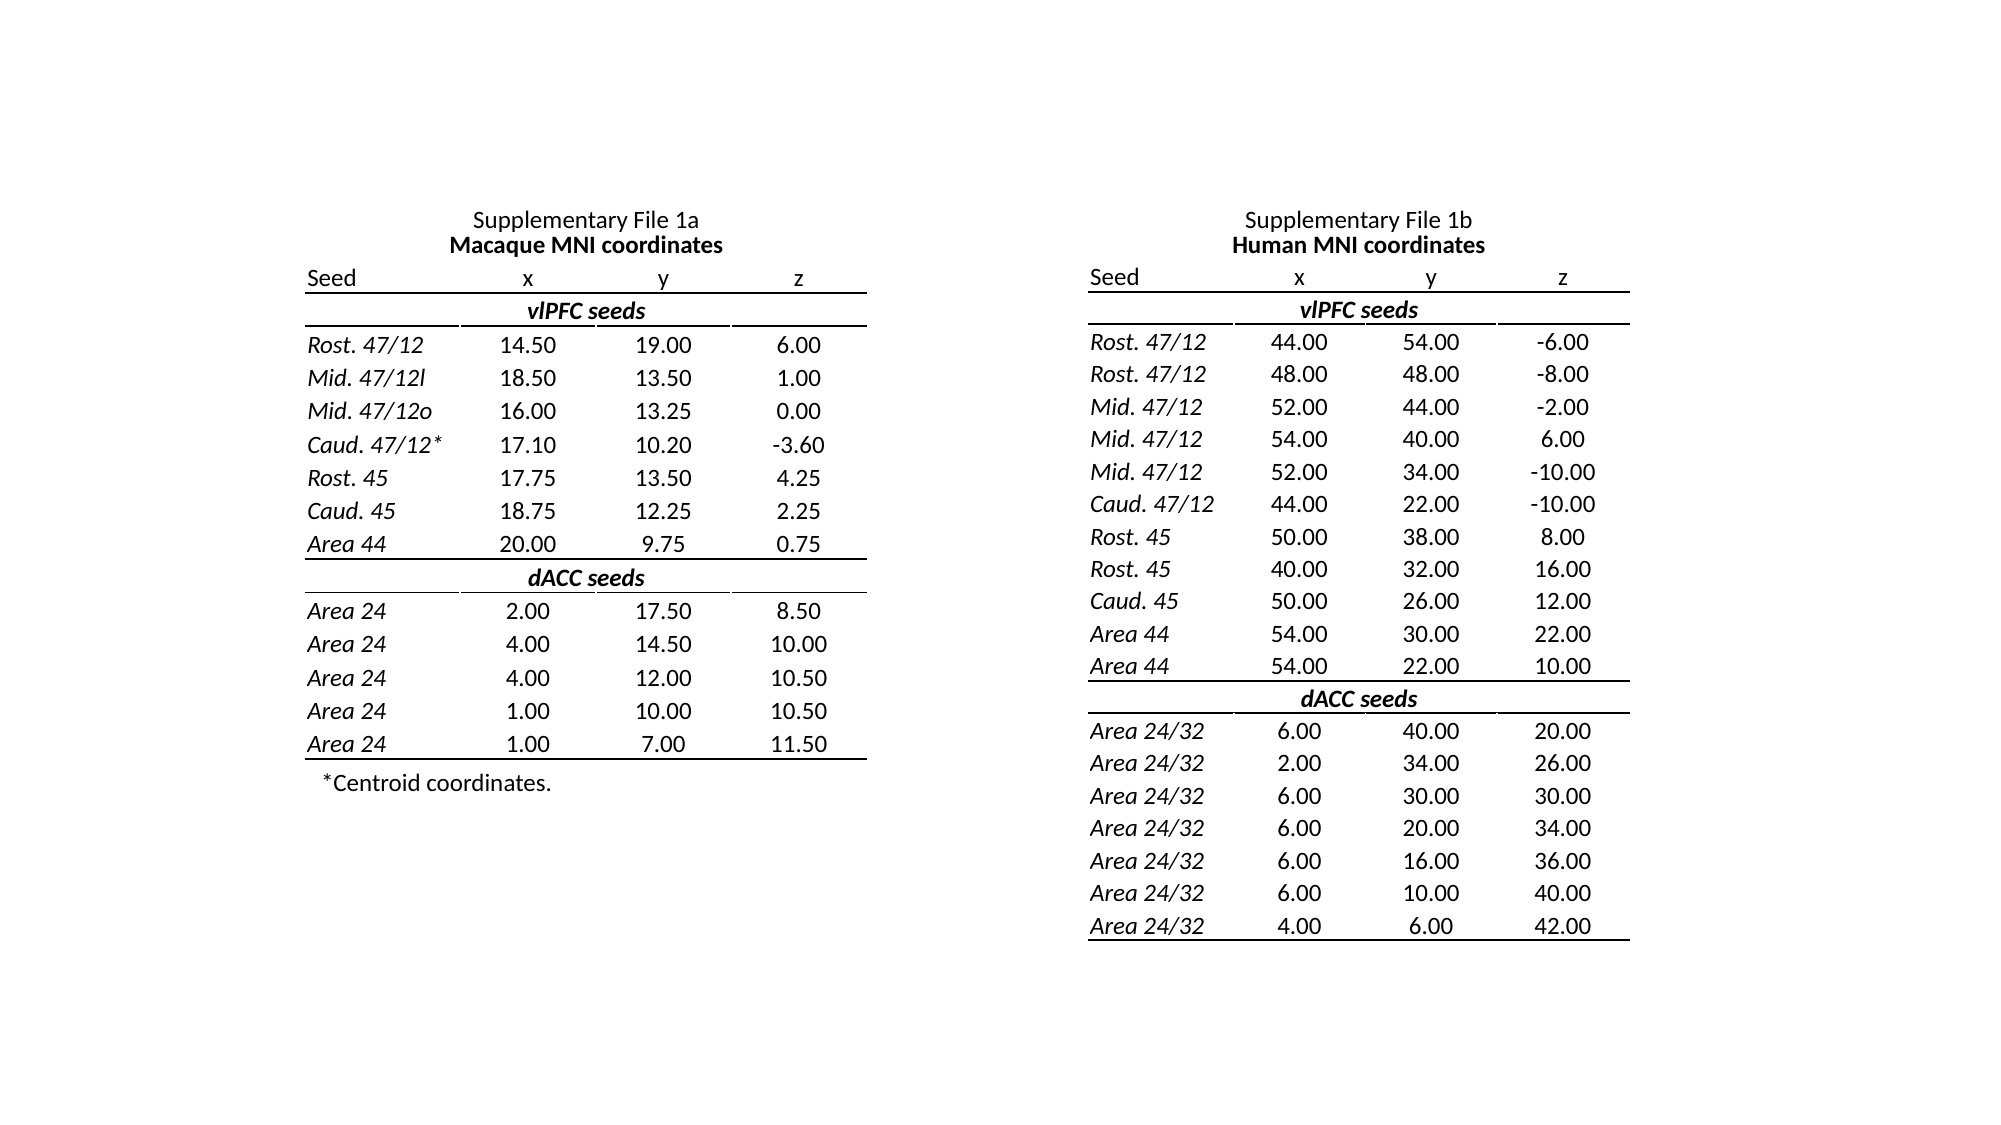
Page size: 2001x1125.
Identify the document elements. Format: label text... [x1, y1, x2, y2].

table_cell 1.00 [732, 360, 866, 392]
table_cell 6.00 [1498, 422, 1628, 453]
table_cell 40.00 [1498, 876, 1628, 907]
table_cell 22.00 [1498, 617, 1628, 648]
table_cell vlPFC seeds [307, 294, 866, 325]
table_cell Area 24/32 [1090, 714, 1233, 745]
table_cell 48.00 [1235, 358, 1365, 388]
table_cell Area 24 [307, 593, 459, 625]
table_cell y [1366, 260, 1496, 291]
table_cell 34.00 [1498, 812, 1628, 842]
table_cell Mid. 47/12o [307, 394, 459, 425]
table_cell 54.00 [1235, 422, 1365, 453]
table_cell Rost. 47/12 [307, 327, 459, 359]
table_cell x [1235, 260, 1365, 291]
table_cell 50.00 [1235, 520, 1365, 550]
table_cell 22.00 [1366, 487, 1496, 518]
table_cell Area 24/32 [1090, 876, 1233, 907]
table_cell 8.50 [732, 593, 866, 625]
table_cell Caud. 47/12 [1090, 487, 1233, 518]
table_cell 10.50 [732, 693, 866, 725]
table_cell 26.00 [1498, 747, 1628, 777]
table_cell 54.00 [1366, 325, 1496, 356]
table_cell 6.00 [1235, 876, 1365, 907]
table_cell Mid. 47/12l [307, 360, 459, 392]
table_cell 48.00 [1366, 358, 1496, 388]
table_cell 2.25 [732, 494, 866, 525]
table_cell Area 44 [1090, 649, 1233, 680]
table_cell -6.00 [1498, 325, 1628, 356]
table_cell Area 44 [307, 527, 459, 558]
table_cell 12.00 [1498, 585, 1628, 615]
table_cell 6.00 [1366, 909, 1496, 939]
table_cell z [1498, 260, 1628, 291]
table_cell 10.20 [597, 427, 730, 458]
table_cell 6.00 [1235, 714, 1365, 745]
table_cell 17.75 [461, 460, 595, 492]
table_cell 4.00 [461, 660, 595, 692]
table_cell 44.00 [1235, 325, 1365, 356]
table_cell 40.00 [1366, 714, 1496, 745]
table_cell z [732, 260, 866, 292]
table_cell 32.00 [1366, 552, 1496, 583]
table_cell y [597, 260, 730, 292]
table_cell 34.00 [1366, 455, 1496, 486]
table_cell Mid. 47/12 [1090, 455, 1233, 486]
table_cell vlPFC seeds [1090, 293, 1628, 323]
table_cell 54.00 [1235, 617, 1365, 648]
table_header Supplementary File 1b Human MNI coordinates [1090, 199, 1628, 259]
table_cell 0.00 [732, 394, 866, 425]
table_cell 16.00 [1366, 844, 1496, 875]
table_cell 38.00 [1366, 520, 1496, 550]
table_cell 40.00 [1366, 422, 1496, 453]
table_cell Area 24 [307, 727, 459, 758]
table_cell -10.00 [1498, 455, 1628, 486]
table_cell 7.00 [597, 727, 730, 758]
table_cell Area 24/32 [1090, 747, 1233, 777]
table_cell Rost. 45 [1090, 520, 1233, 550]
table_cell -2.00 [1498, 390, 1628, 421]
table_cell 10.00 [732, 627, 866, 658]
table_cell 18.75 [461, 494, 595, 525]
table_cell Seed [1090, 260, 1233, 291]
table_cell Rost. 45 [1090, 552, 1233, 583]
table_cell 17.10 [461, 427, 595, 458]
table_cell 52.00 [1235, 390, 1365, 421]
table_cell 14.50 [461, 327, 595, 359]
table_cell Area 24/32 [1090, 844, 1233, 875]
table_cell 44.00 [1235, 487, 1365, 518]
table_cell 22.00 [1366, 649, 1496, 680]
table_cell 30.00 [1366, 617, 1496, 648]
table_cell dACC seeds [1090, 682, 1628, 712]
table_cell 34.00 [1366, 747, 1496, 777]
table_cell Area 24 [307, 627, 459, 658]
table_cell dACC seeds [307, 560, 866, 592]
table_cell x [461, 260, 595, 292]
table_cell 13.50 [597, 460, 730, 492]
table_cell 4.25 [732, 460, 866, 492]
table_cell 10.00 [1498, 649, 1628, 680]
table_cell 8.00 [1498, 520, 1628, 550]
table_cell 20.00 [1366, 812, 1496, 842]
table_cell -10.00 [1498, 487, 1628, 518]
table_cell 13.25 [597, 394, 730, 425]
table_cell Area 24/32 [1090, 812, 1233, 842]
table_cell 4.00 [1235, 909, 1365, 939]
table_cell 12.00 [597, 660, 730, 692]
table_cell 6.00 [1235, 812, 1365, 842]
table_cell 20.00 [1498, 714, 1628, 745]
table_cell 16.00 [1498, 552, 1628, 583]
table_cell Area 24/32 [1090, 779, 1233, 810]
table_cell 36.00 [1498, 844, 1628, 875]
table_cell Mid. 47/12 [1090, 390, 1233, 421]
table_cell Mid. 47/12 [1090, 422, 1233, 453]
table_cell 6.00 [1235, 779, 1365, 810]
table_cell 10.00 [1366, 876, 1496, 907]
table_cell Area 24/32 [1090, 909, 1233, 939]
table_cell 4.00 [461, 627, 595, 658]
table_cell 18.50 [461, 360, 595, 392]
table_cell 19.00 [597, 327, 730, 359]
table_cell 2.00 [1235, 747, 1365, 777]
table_cell 42.00 [1498, 909, 1628, 939]
table_cell 17.50 [597, 593, 730, 625]
table_cell 10.50 [732, 660, 866, 692]
table_cell Area 24 [307, 660, 459, 692]
table_cell -8.00 [1498, 358, 1628, 388]
table_cell 9.75 [597, 527, 730, 558]
table_cell 30.00 [1498, 779, 1628, 810]
table_cell 1.00 [461, 727, 595, 758]
table_cell 0.75 [732, 527, 866, 558]
table_cell 11.50 [732, 727, 866, 758]
table_cell Area 24 [307, 693, 459, 725]
table_cell 50.00 [1235, 585, 1365, 615]
table_cell 1.00 [461, 693, 595, 725]
table_cell -3.60 [732, 427, 866, 458]
table_cell 20.00 [461, 527, 595, 558]
table_cell 26.00 [1366, 585, 1496, 615]
table_cell 6.00 [732, 327, 866, 359]
table_cell 10.00 [597, 693, 730, 725]
table_cell 13.50 [597, 360, 730, 392]
table_cell 44.00 [1366, 390, 1496, 421]
table_cell 6.00 [1235, 844, 1365, 875]
table_cell 2.00 [461, 593, 595, 625]
table_cell Rost. 47/12 [1090, 358, 1233, 388]
table_cell 52.00 [1235, 455, 1365, 486]
table_cell Area 44 [1090, 617, 1233, 648]
table_cell Rost. 47/12 [1090, 325, 1233, 356]
table_cell 54.00 [1235, 649, 1365, 680]
table_cell 16.00 [461, 394, 595, 425]
table_header Supplementary File 1a Macaque MNI coordinates [307, 199, 866, 259]
table_cell Caud. 45 [1090, 585, 1233, 615]
table_cell 40.00 [1235, 552, 1365, 583]
table_cell Rost. 45 [307, 460, 459, 492]
table_cell 30.00 [1366, 779, 1496, 810]
table_cell 14.50 [597, 627, 730, 658]
table_cell Caud. 47/12* [307, 427, 459, 458]
table_cell Seed [307, 260, 459, 292]
text_box *Centroid coordinates. [306, 759, 654, 805]
table_cell Caud. 45 [307, 494, 459, 525]
table_cell 12.25 [597, 494, 730, 525]
